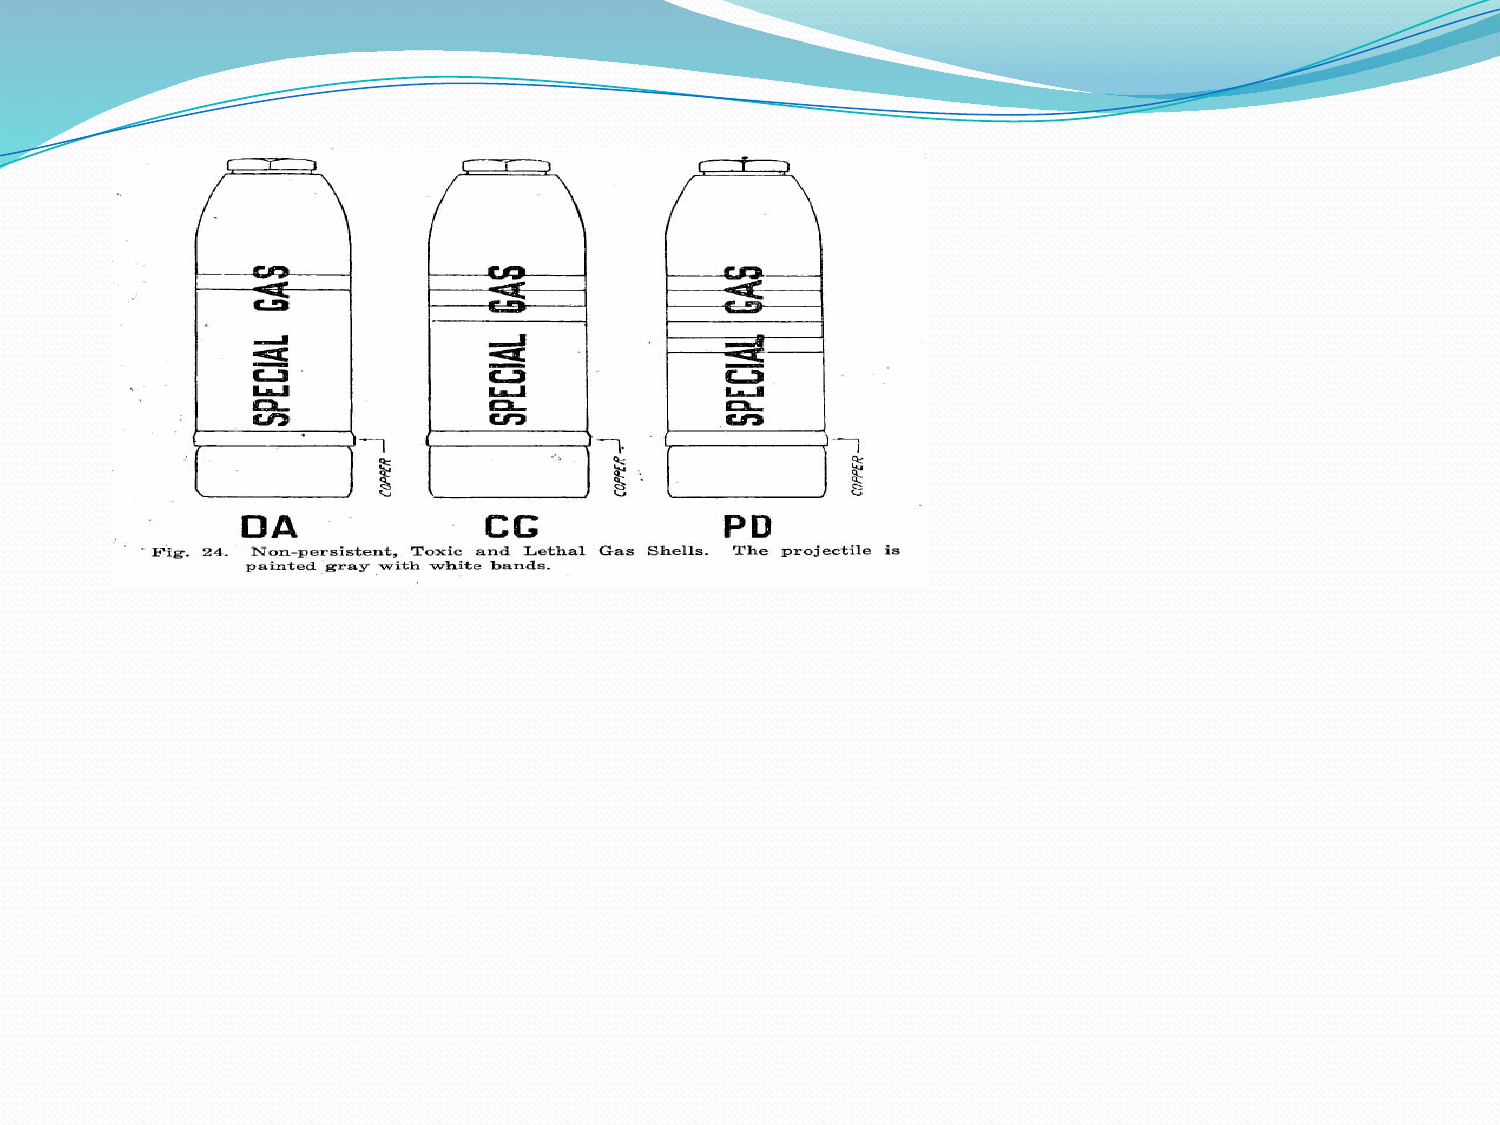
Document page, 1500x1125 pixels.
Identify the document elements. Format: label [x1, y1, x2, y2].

picture [111, 148, 928, 587]
